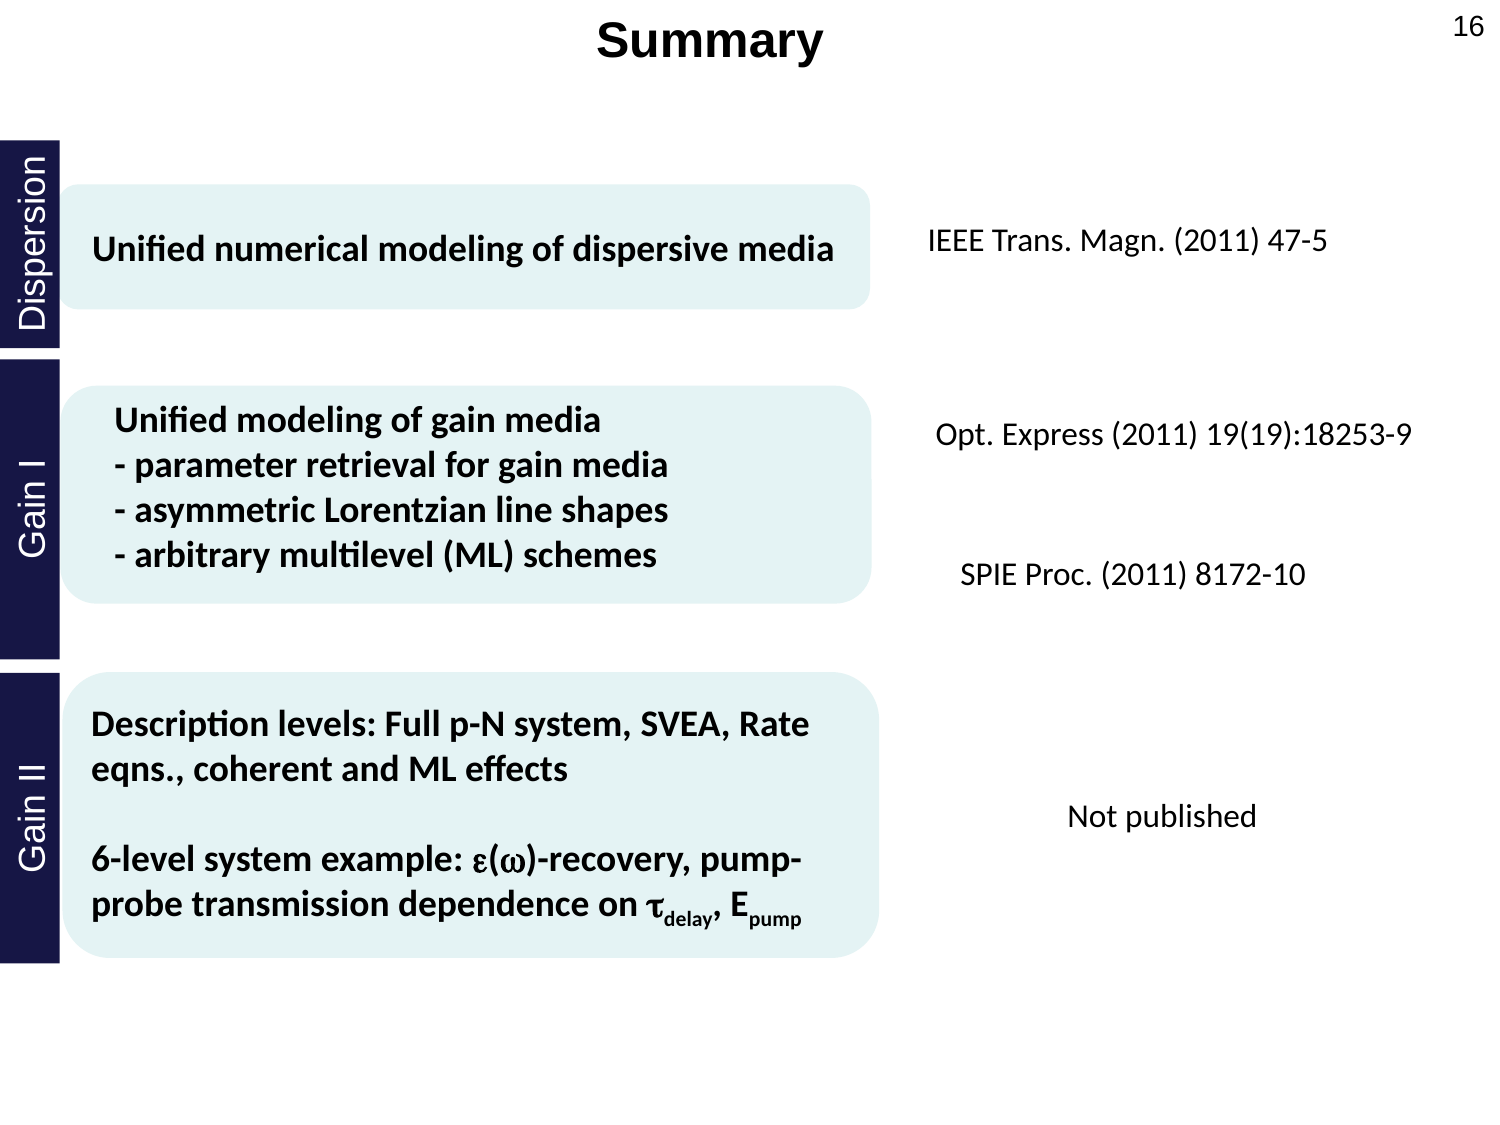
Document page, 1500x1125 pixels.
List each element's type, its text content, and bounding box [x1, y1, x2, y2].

text_box Description levels: Full p-N system, SVEA, Rate eqns., coherent and ML effects 6-level system example: ()-recovery, pump-probe transmission dependence on delay, Epump [60, 669, 882, 961]
text_box Unified numerical modeling of dispersive media [60, 182, 873, 312]
text_box SPIE Proc. (2011) 8172-10 [906, 519, 1360, 648]
text_box Unified modeling of gain media - parameter retrieval for gain media - asymmetric Lorentzian line shapes - arbitrary multilevel (ML) schemes [60, 383, 874, 606]
text_box Dispersion [0, 140, 60, 349]
text_box Not published [973, 761, 1352, 890]
text_box Summary [581, 0, 905, 75]
text_box Gain II [0, 672, 60, 964]
text_box Opt. Express (2011) 19(19):18253-9 [902, 404, 1446, 470]
text_box Gain I [0, 359, 60, 660]
text_box IEEE Trans. Magn. (2011) 47-5 [868, 210, 1388, 297]
slide_number 16 [1425, 0, 1500, 68]
